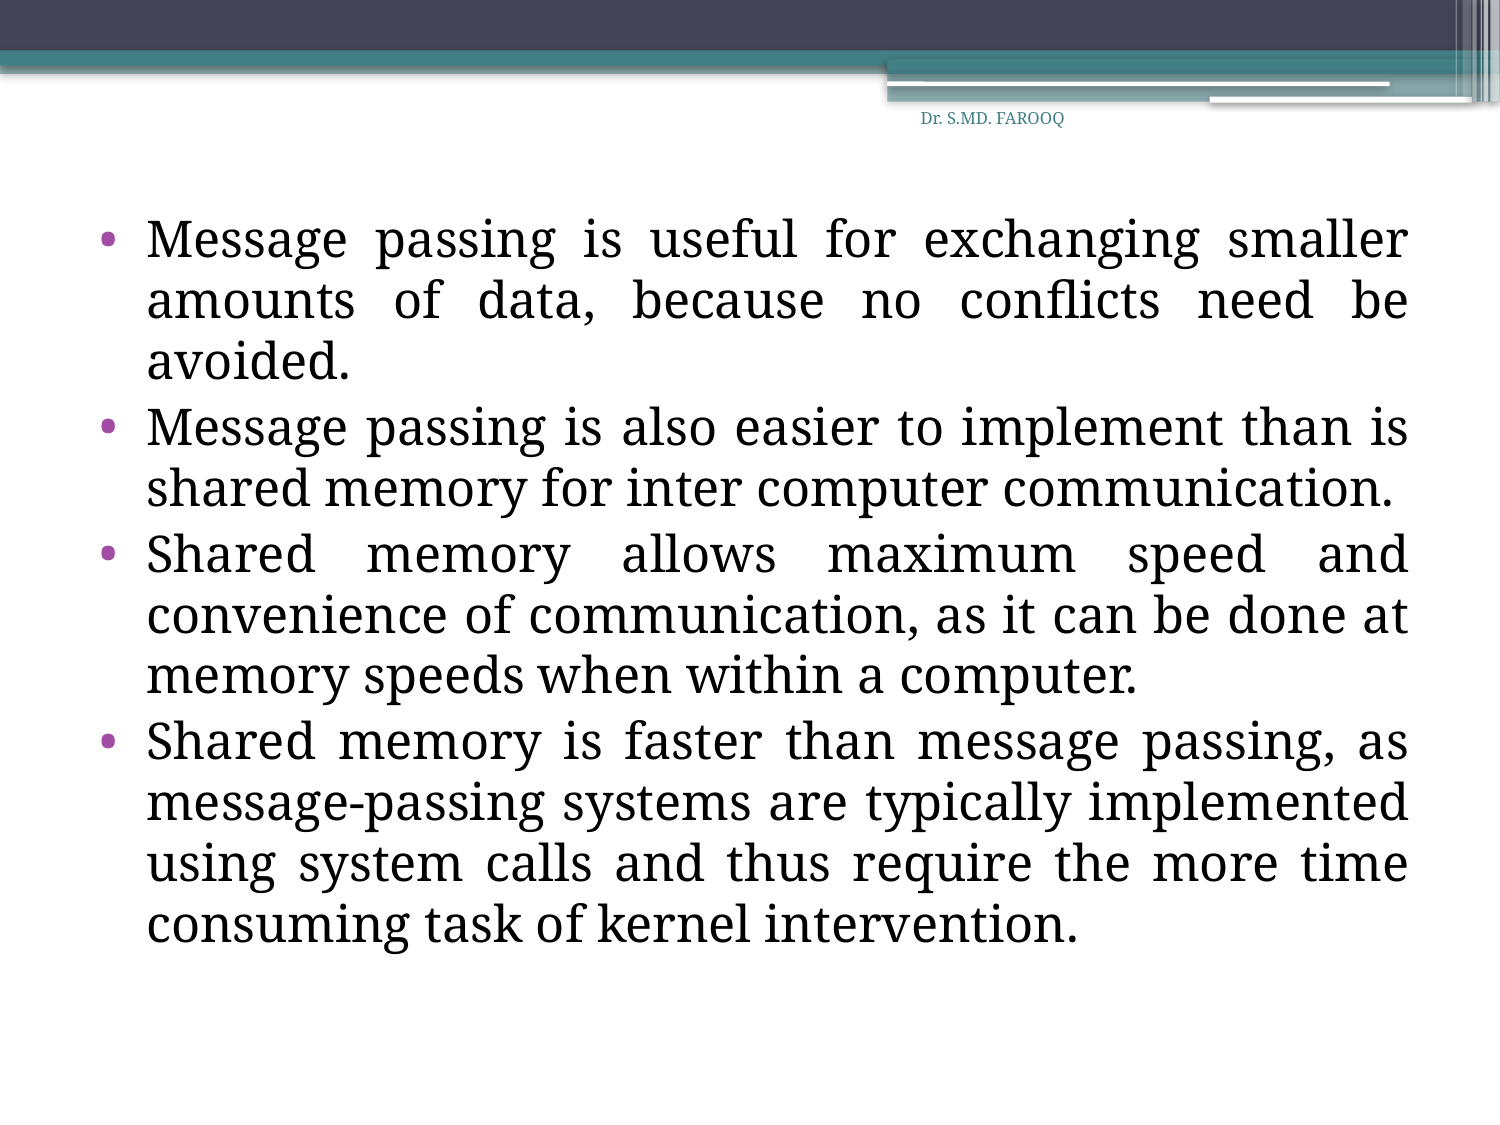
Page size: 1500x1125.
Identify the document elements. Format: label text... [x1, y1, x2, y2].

list Message passing is useful for exchanging smaller amounts of data, because no conflicts need be avoided. Message passing is also easier to implement than is shared memory for inter computer communication. Shared memory allows maximum speed and convenience of communication, as it can be done at memory speeds when within a computer. Shared memory is faster than message passing, as message-passing systems are typically implemented using system calls and thus require the more time consuming task of kernel intervention. [75, 200, 1425, 1079]
footer Dr. S.MD. FAROOQ [862, 100, 1080, 176]
